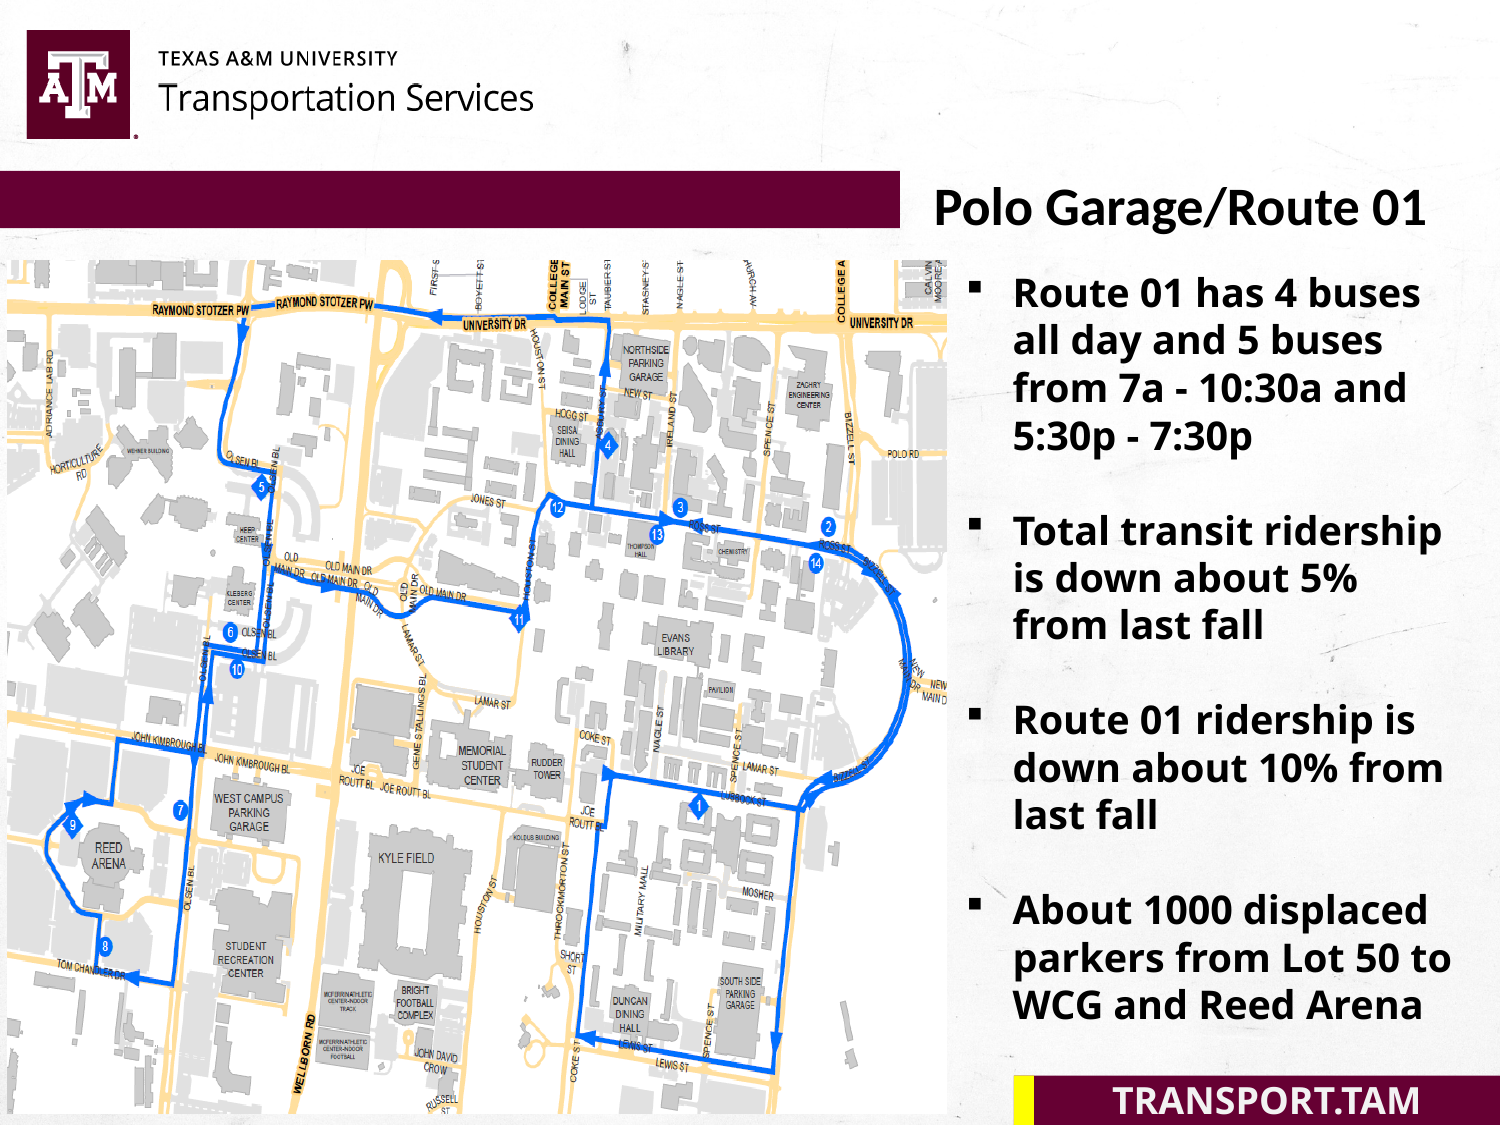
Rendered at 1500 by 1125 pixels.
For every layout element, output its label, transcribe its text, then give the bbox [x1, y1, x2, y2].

text_box Polo Garage/Route 01 [919, 164, 1457, 244]
picture [0, 0, 1500, 1125]
text_box Route 01 has 4 buses all day and 5 buses from 7a - 10:30a and 5:30p - 7:30p Total transit ridership is down about 5% from last fall Route 01 ridership is down about 10% from last fall About 1000 displaced parkers from Lot 50 to WCG and Reed Arena [951, 260, 1472, 1035]
